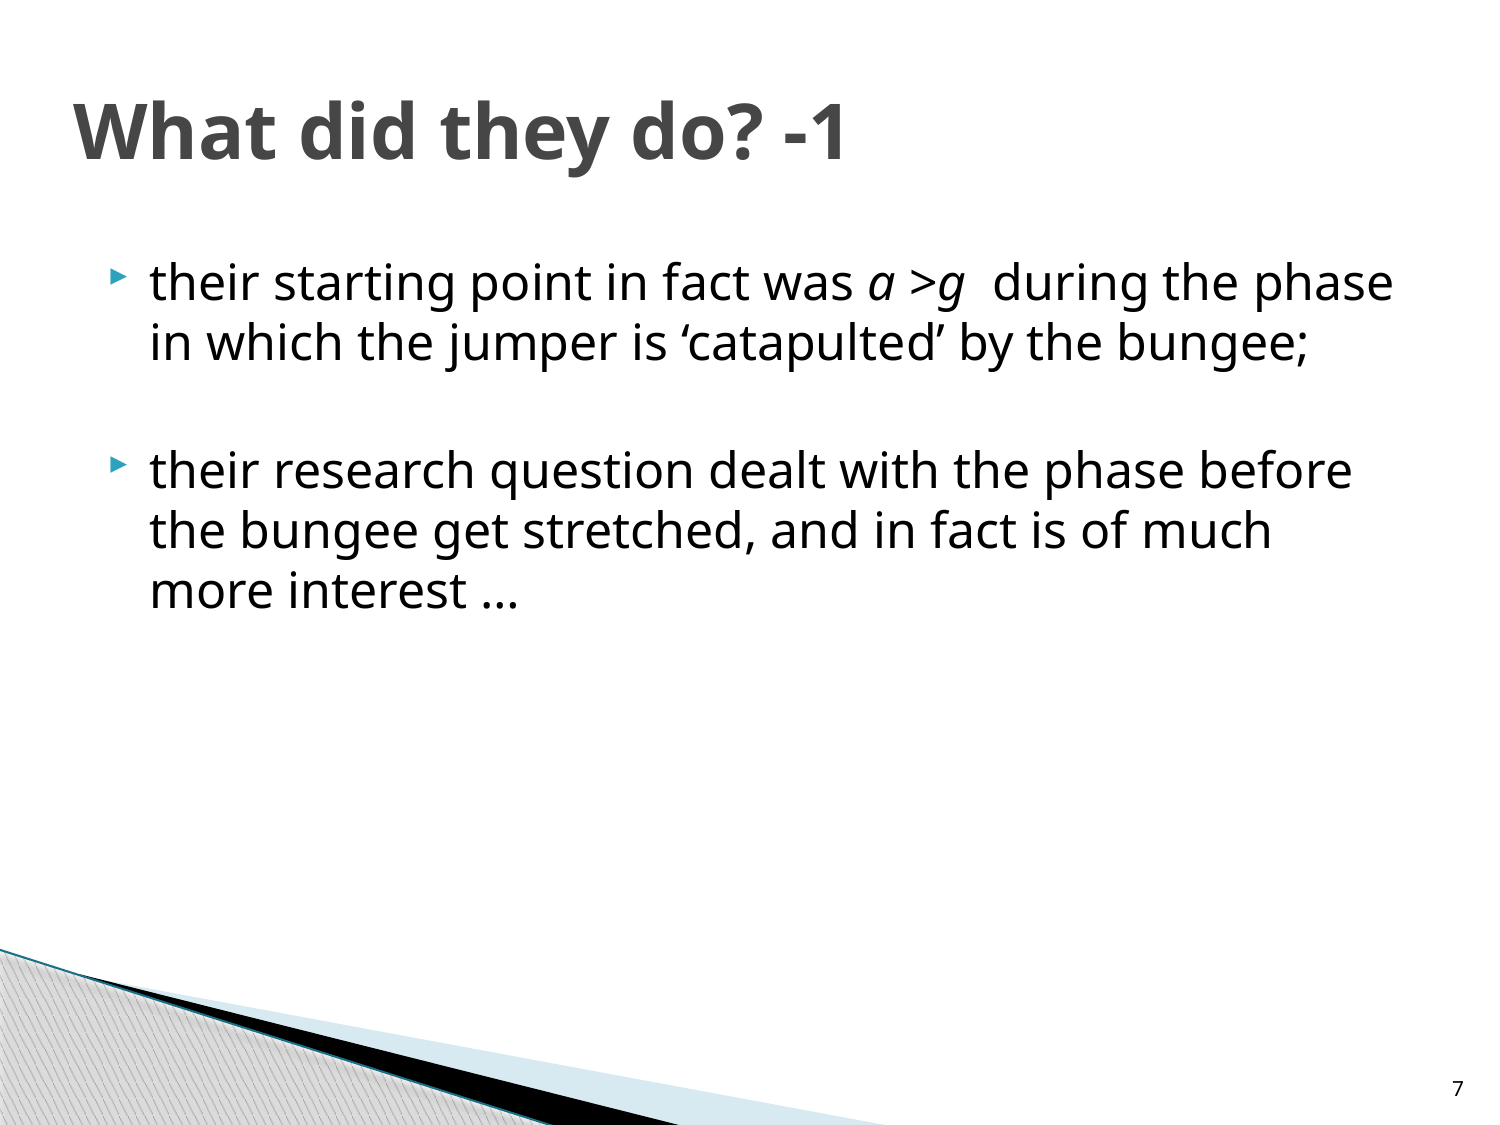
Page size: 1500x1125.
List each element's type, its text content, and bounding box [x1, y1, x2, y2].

slide_number 7 [1418, 1051, 1479, 1112]
title What did they do? -1 [58, 35, 1409, 223]
list their starting point in fact was a >g during the phase in which the jumper is ‘catapulted’ by the bungee; their research question dealt with the phase before the bungee get stretched, and in fact is of much more interest … [75, 243, 1425, 986]
